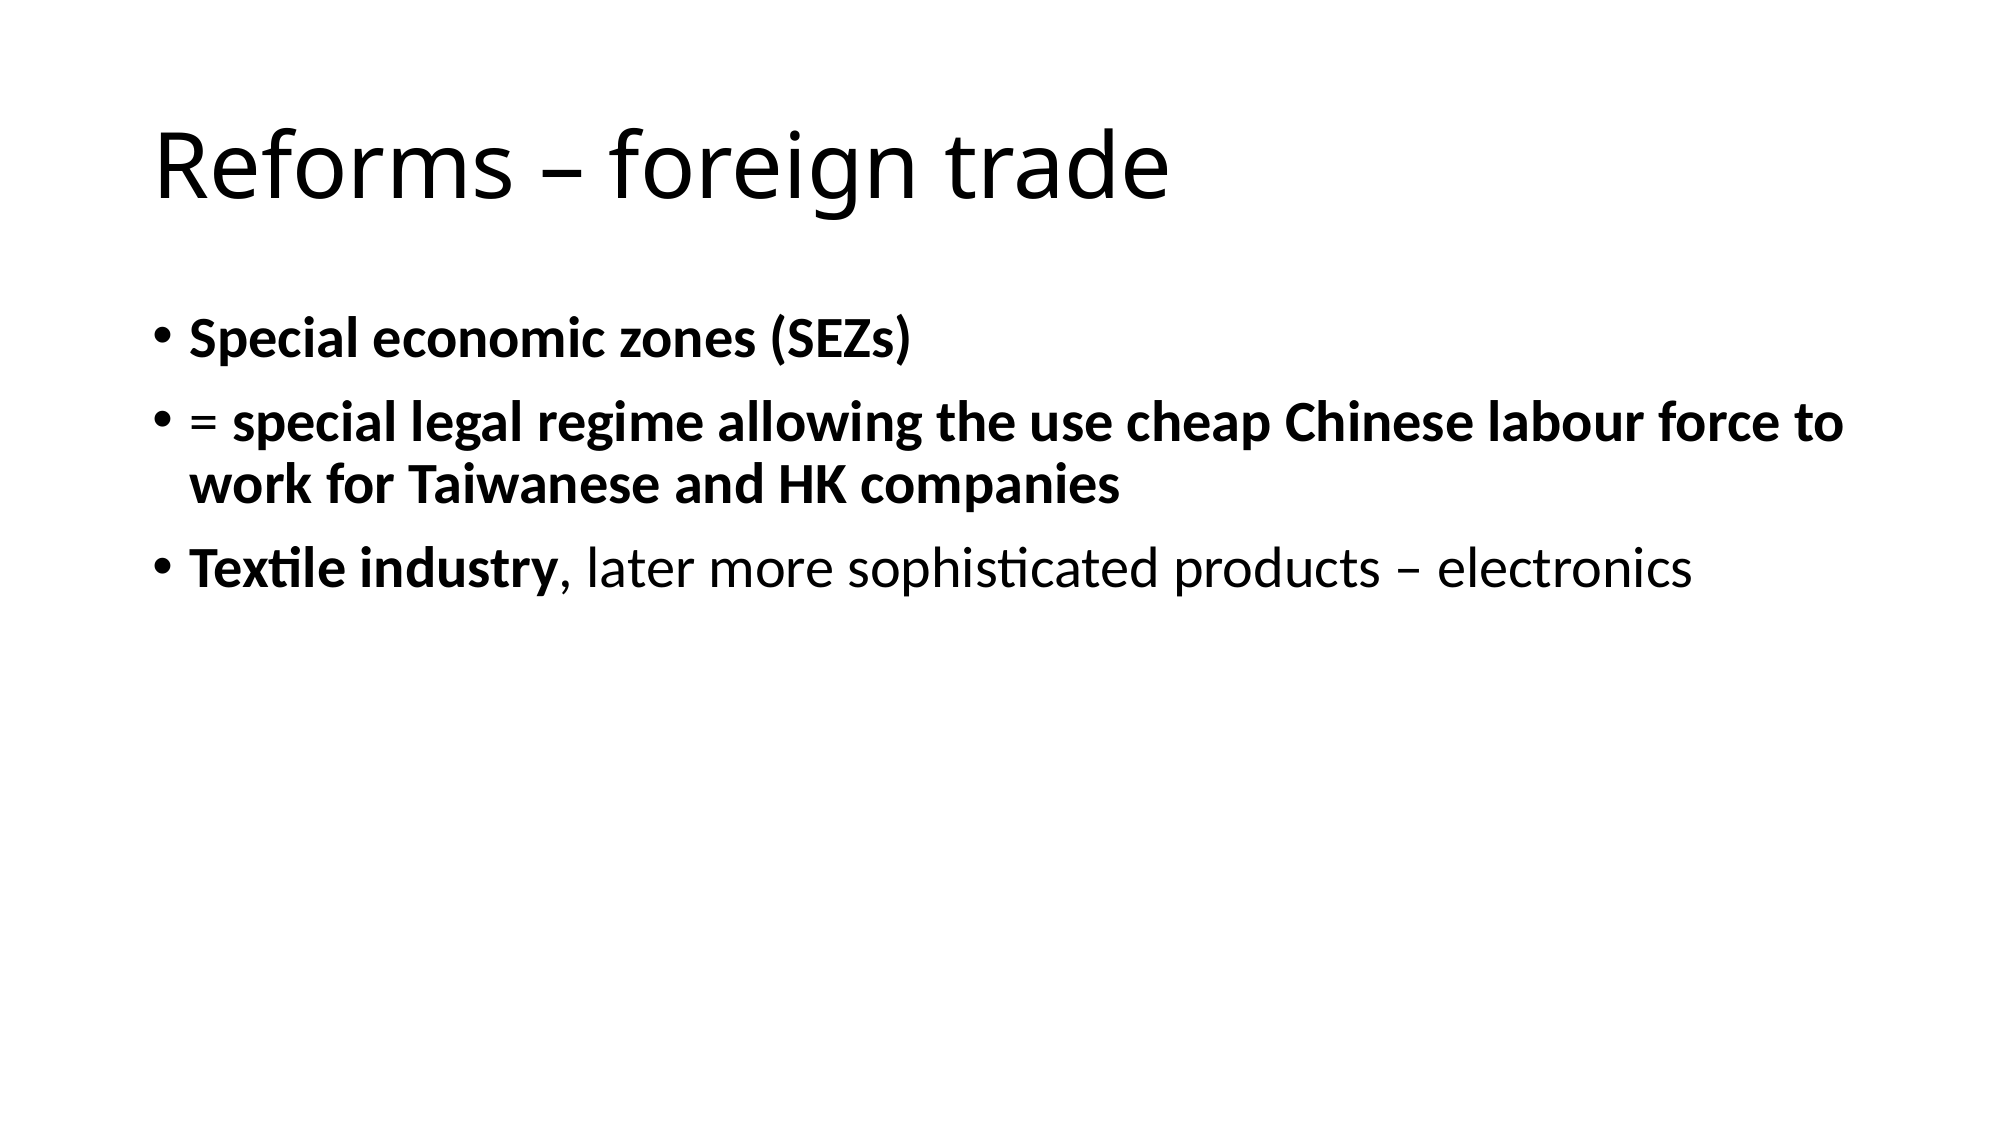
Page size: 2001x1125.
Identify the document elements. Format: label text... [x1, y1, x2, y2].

title Reforms – foreign trade [137, 59, 1863, 278]
list Special economic zones (SEZs) = special legal regime allowing the use cheap Chinese labour force to work for Taiwanese and HK companies Textile industry, later more sophisticated products – electronics [137, 299, 1863, 1014]
